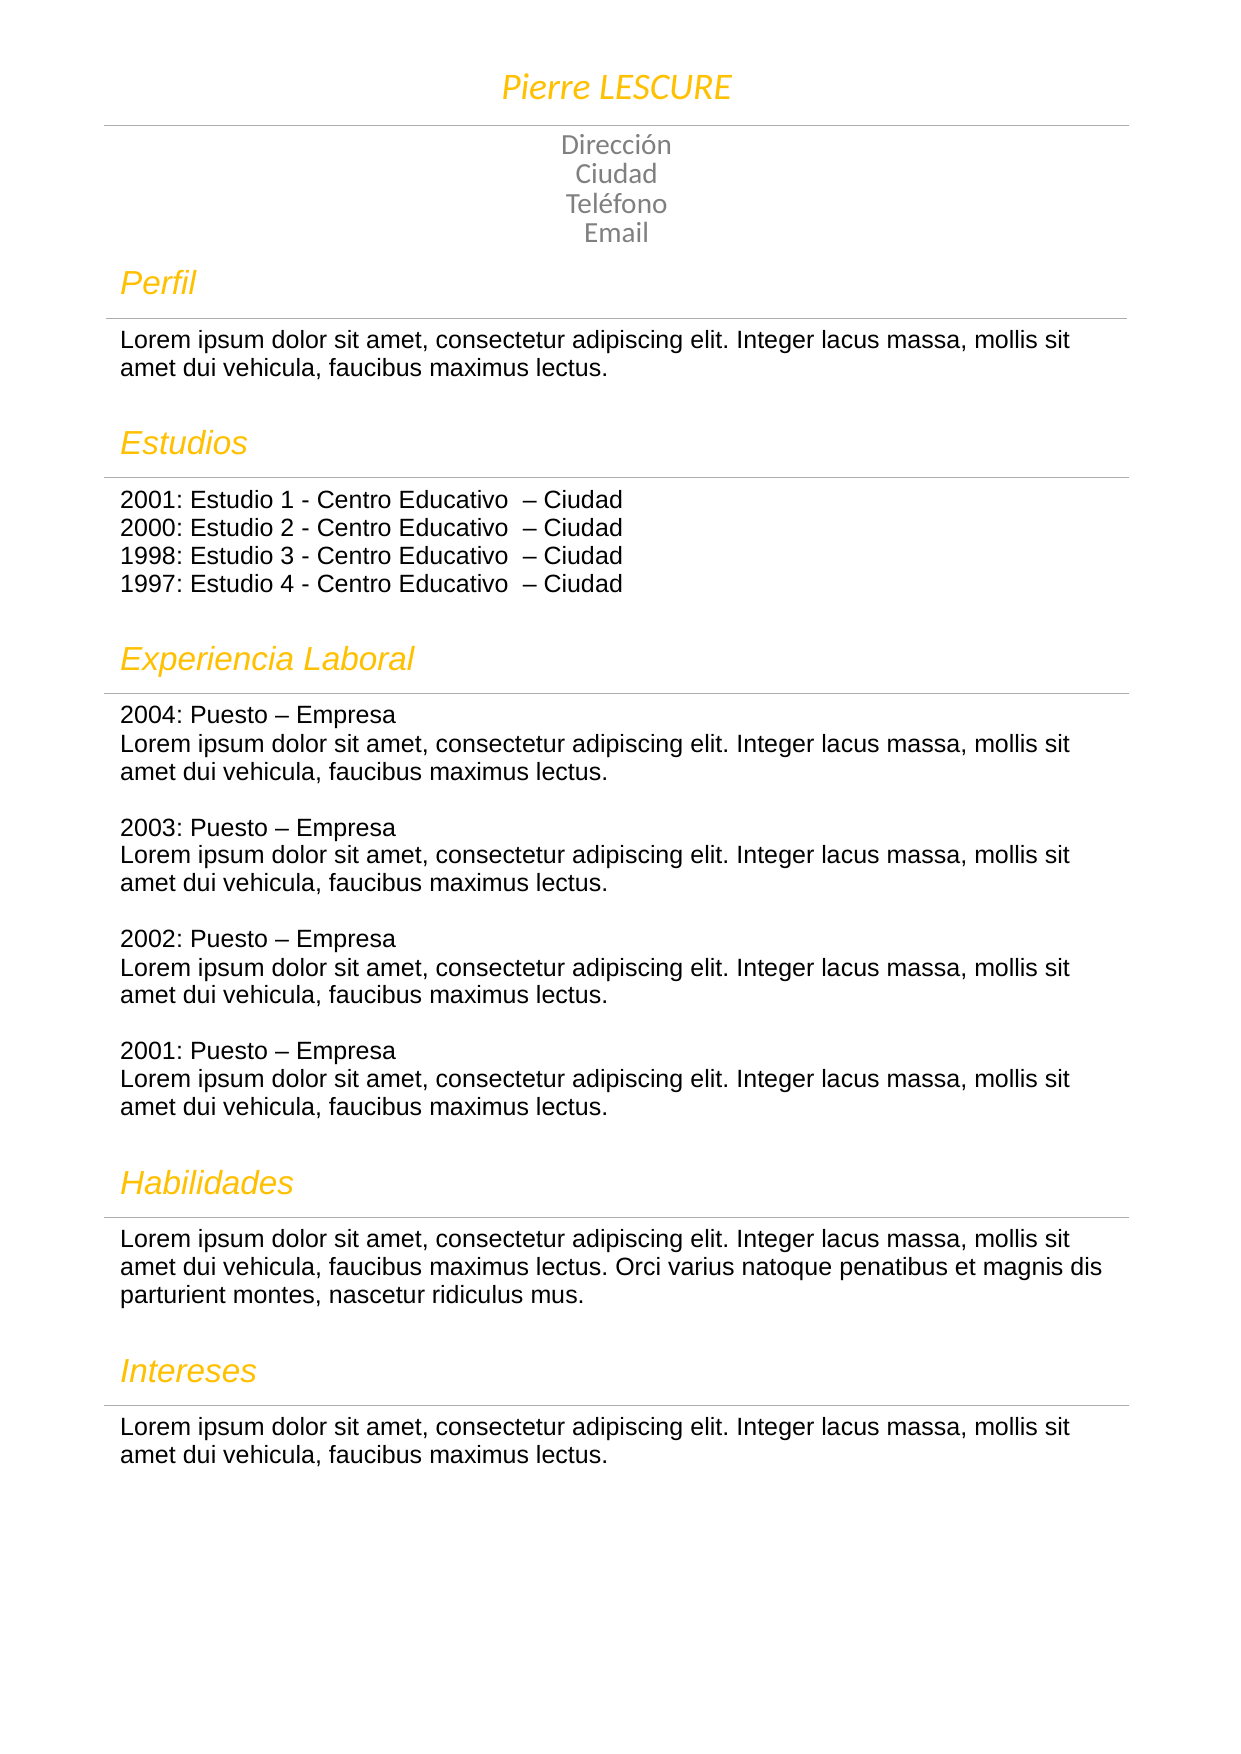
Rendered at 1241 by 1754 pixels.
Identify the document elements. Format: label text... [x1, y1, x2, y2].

table_cell Habilidades [106, 1158, 1127, 1217]
table_cell Lorem ipsum dolor sit amet, consectetur adipiscing elit. Integer lacus massa, mollis sit amet dui vehicula, faucibus maximus lectus. Orci varius natoque penatibus et magnis dis parturient montes, nascetur ridiculus mus. [106, 1218, 1127, 1344]
table_cell Dirección Ciudad Teléfono Email [106, 126, 1127, 257]
table_cell Estudios [106, 418, 1127, 477]
table_cell Experiencia Laboral [106, 634, 1127, 693]
table_header Pierre LESCURE [106, 65, 1127, 125]
table_cell Lorem ipsum dolor sit amet, consectetur adipiscing elit. Integer lacus massa, mollis sit amet dui vehicula, faucibus maximus lectus. [106, 319, 1127, 416]
table_cell Perfil [105, 257, 1128, 318]
table_cell 2004: Puesto – Empresa Lorem ipsum dolor sit amet, consectetur adipiscing elit. Integer lacus massa, mollis sit amet dui vehicula, faucibus maximus lectus. 2003: Puesto – Empresa Lorem ipsum dolor sit amet, consectetur adipiscing elit. Integer lacus massa, mollis sit amet dui vehicula, faucibus maximus lectus. 2002: Puesto – Empresa Lorem ipsum dolor sit amet, consectetur adipiscing elit. Integer lacus massa, mollis sit amet dui vehicula, faucibus maximus lectus. 2001: Puesto – Empresa Lorem ipsum dolor sit amet, consectetur adipiscing elit. Integer lacus massa, mollis sit amet dui vehicula, faucibus maximus lectus. [106, 694, 1127, 1156]
table_cell Lorem ipsum dolor sit amet, consectetur adipiscing elit. Integer lacus massa, mollis sit amet dui vehicula, faucibus maximus lectus. [106, 1406, 1127, 1476]
table_cell Intereses [106, 1345, 1127, 1405]
table_cell 2001: Estudio 1 - Centro Educativo – Ciudad 2000: Estudio 2 - Centro Educativo – Ciudad 1998: Estudio 3 - Centro Educativo – Ciudad 1997: Estudio 4 - Centro Educativo – Ciudad [106, 478, 1127, 632]
